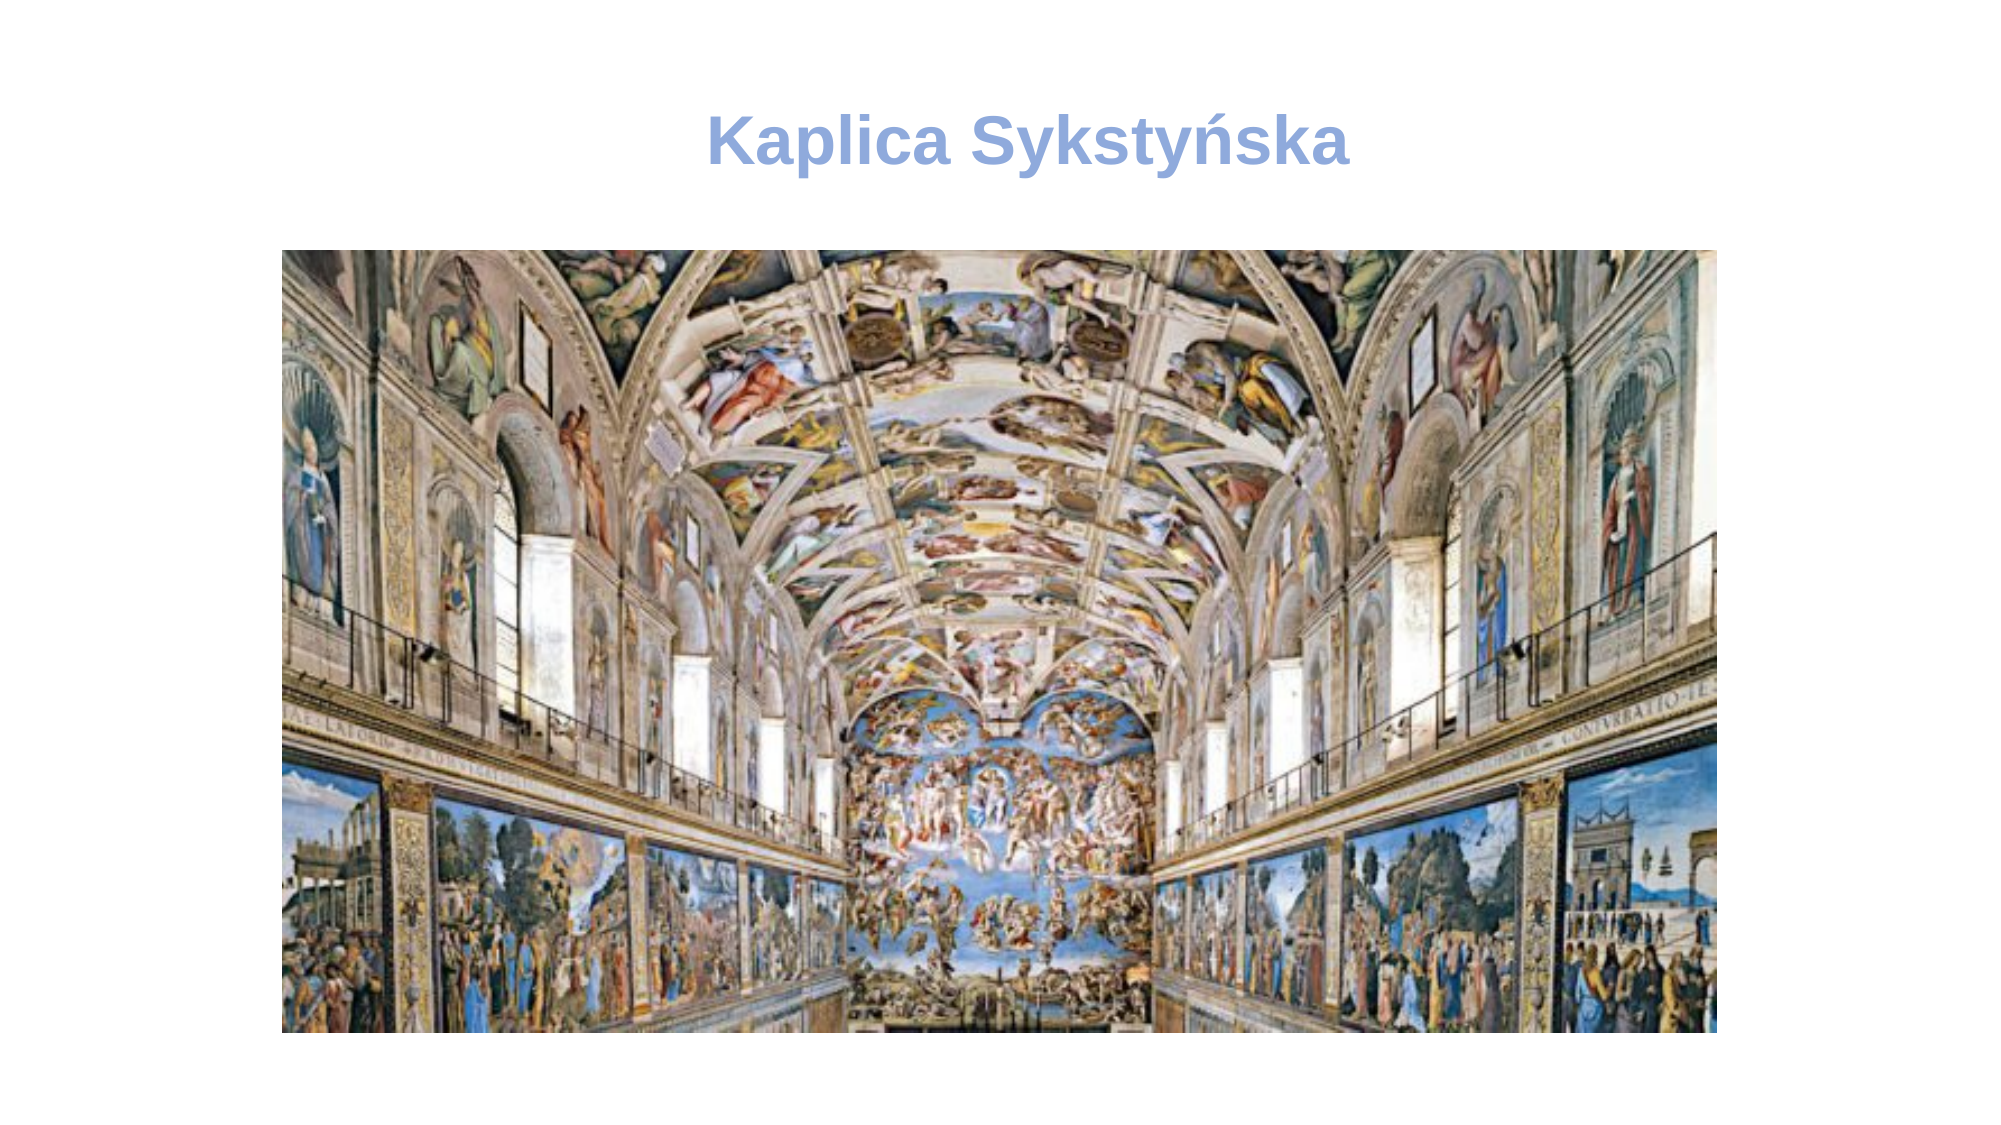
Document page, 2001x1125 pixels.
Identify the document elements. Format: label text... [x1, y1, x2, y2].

picture [282, 250, 1717, 1033]
title Kaplica Sykstyńska [165, 96, 1891, 251]
